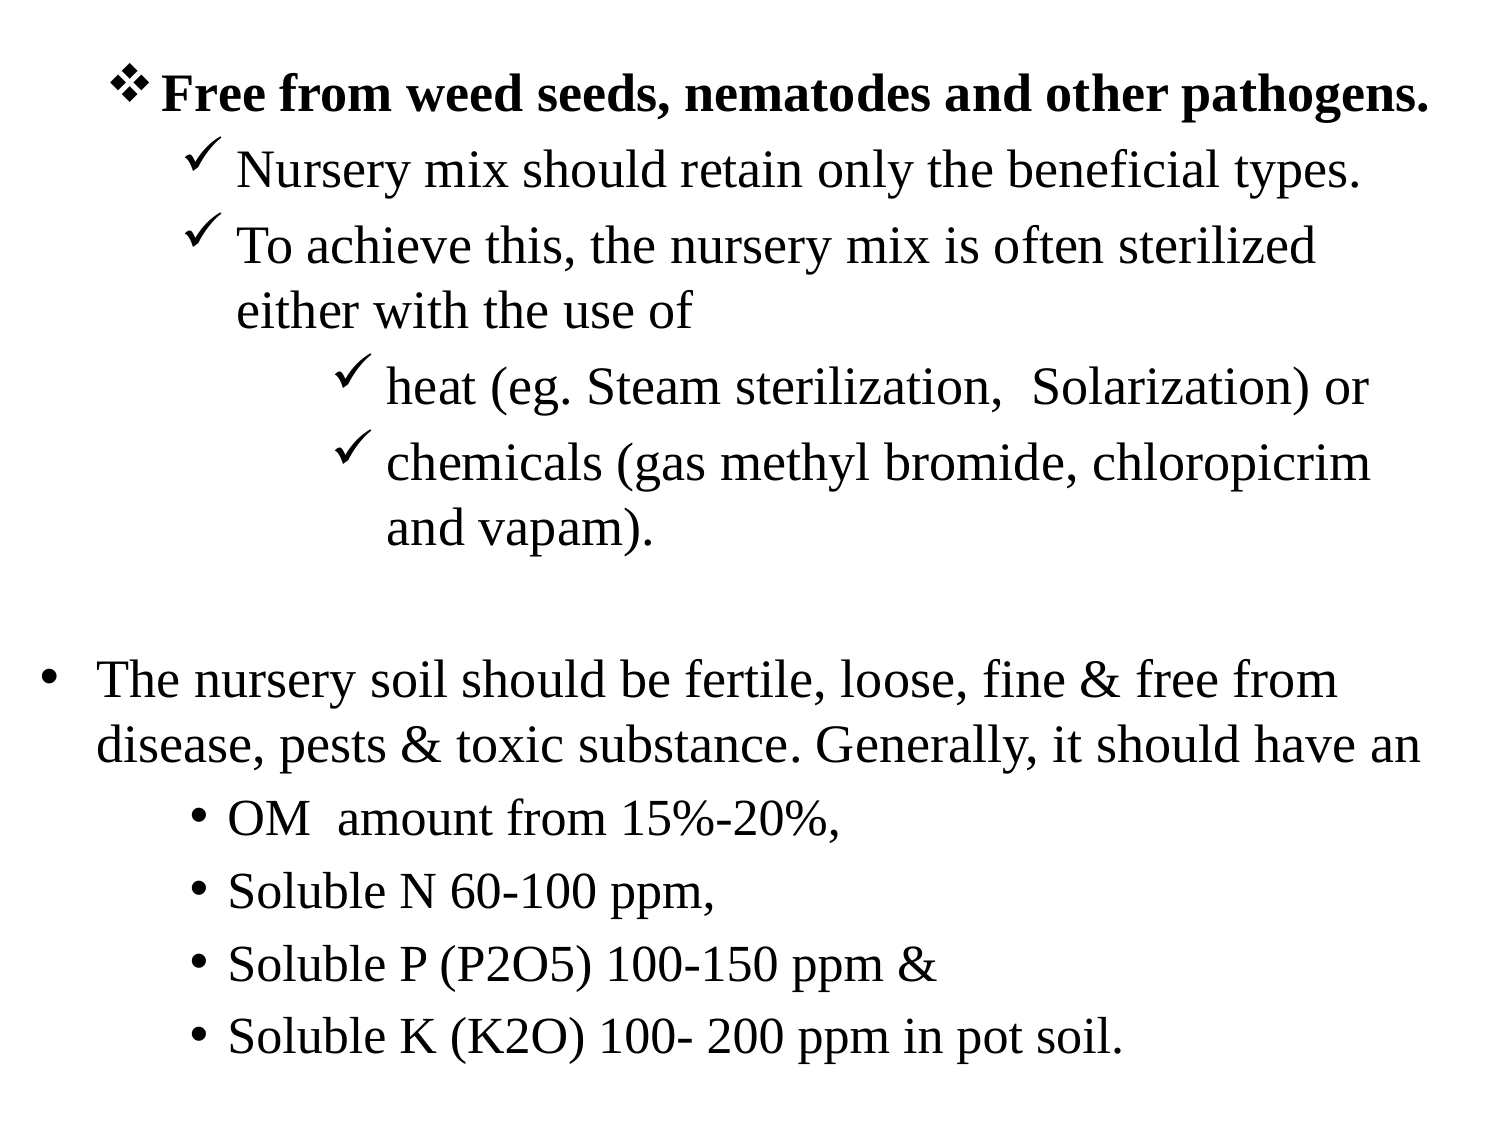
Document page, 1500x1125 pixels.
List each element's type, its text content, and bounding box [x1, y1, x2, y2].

list Free from weed seeds, nematodes and other pathogens. Nursery mix should retain only the beneficial types. To achieve this, the nursery mix is often sterilized either with the use of heat (eg. Steam sterilization, Solarization) or chemicals (gas methyl bromide, chloropicrim and vapam). The nursery soil should be fertile, loose, fine & free from disease, pests & toxic substance. Generally, it should have an OM amount from 15%-20%, Soluble N 60-100 ppm, Soluble P (P2O5) 100-150 ppm & Soluble K (K2O) 100- 200 ppm in pot soil. [24, 50, 1463, 1100]
